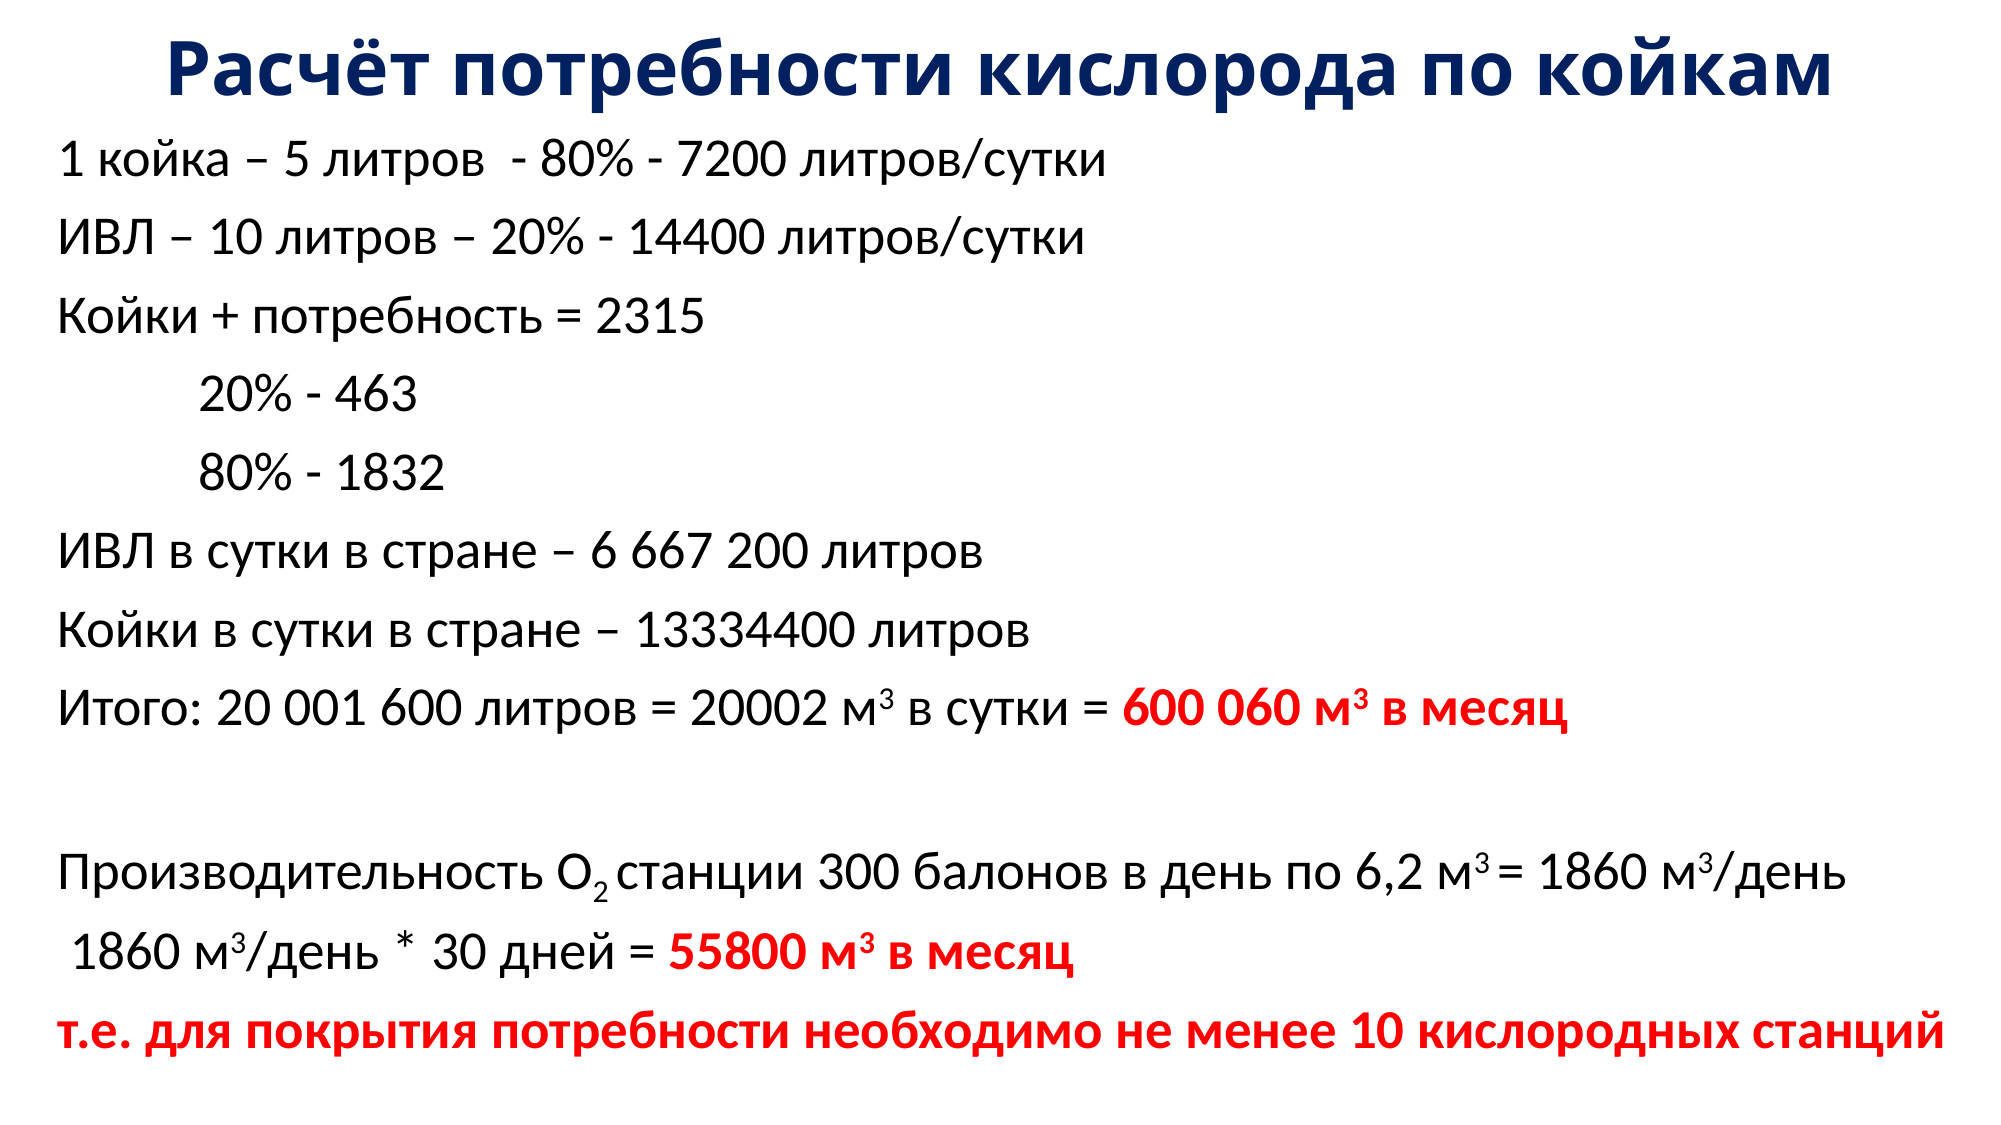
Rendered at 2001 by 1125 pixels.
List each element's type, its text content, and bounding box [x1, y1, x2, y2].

list 1 койка – 5 литров - 80% - 7200 литров/сутки ИВЛ – 10 литров – 20% - 14400 литров/сутки Койки + потребность = 2315 20% - 463 80% - 1832 ИВЛ в сутки в стране – 6 667 200 литров Койки в сутки в стране – 13334400 литров Итого: 20 001 600 литров = 20002 м3 в сутки = 600 060 м3 в месяц Производительность О2 станции 300 балонов в день по 6,2 м3 = 1860 м3/день 1860 м3/день * 30 дней = 55800 м3 в месяц т.е. для покрытия потребности необходимо не менее 10 кислородных станций [42, 121, 2000, 1087]
title Расчёт потребности кислорода по койкам [137, 21, 1863, 121]
